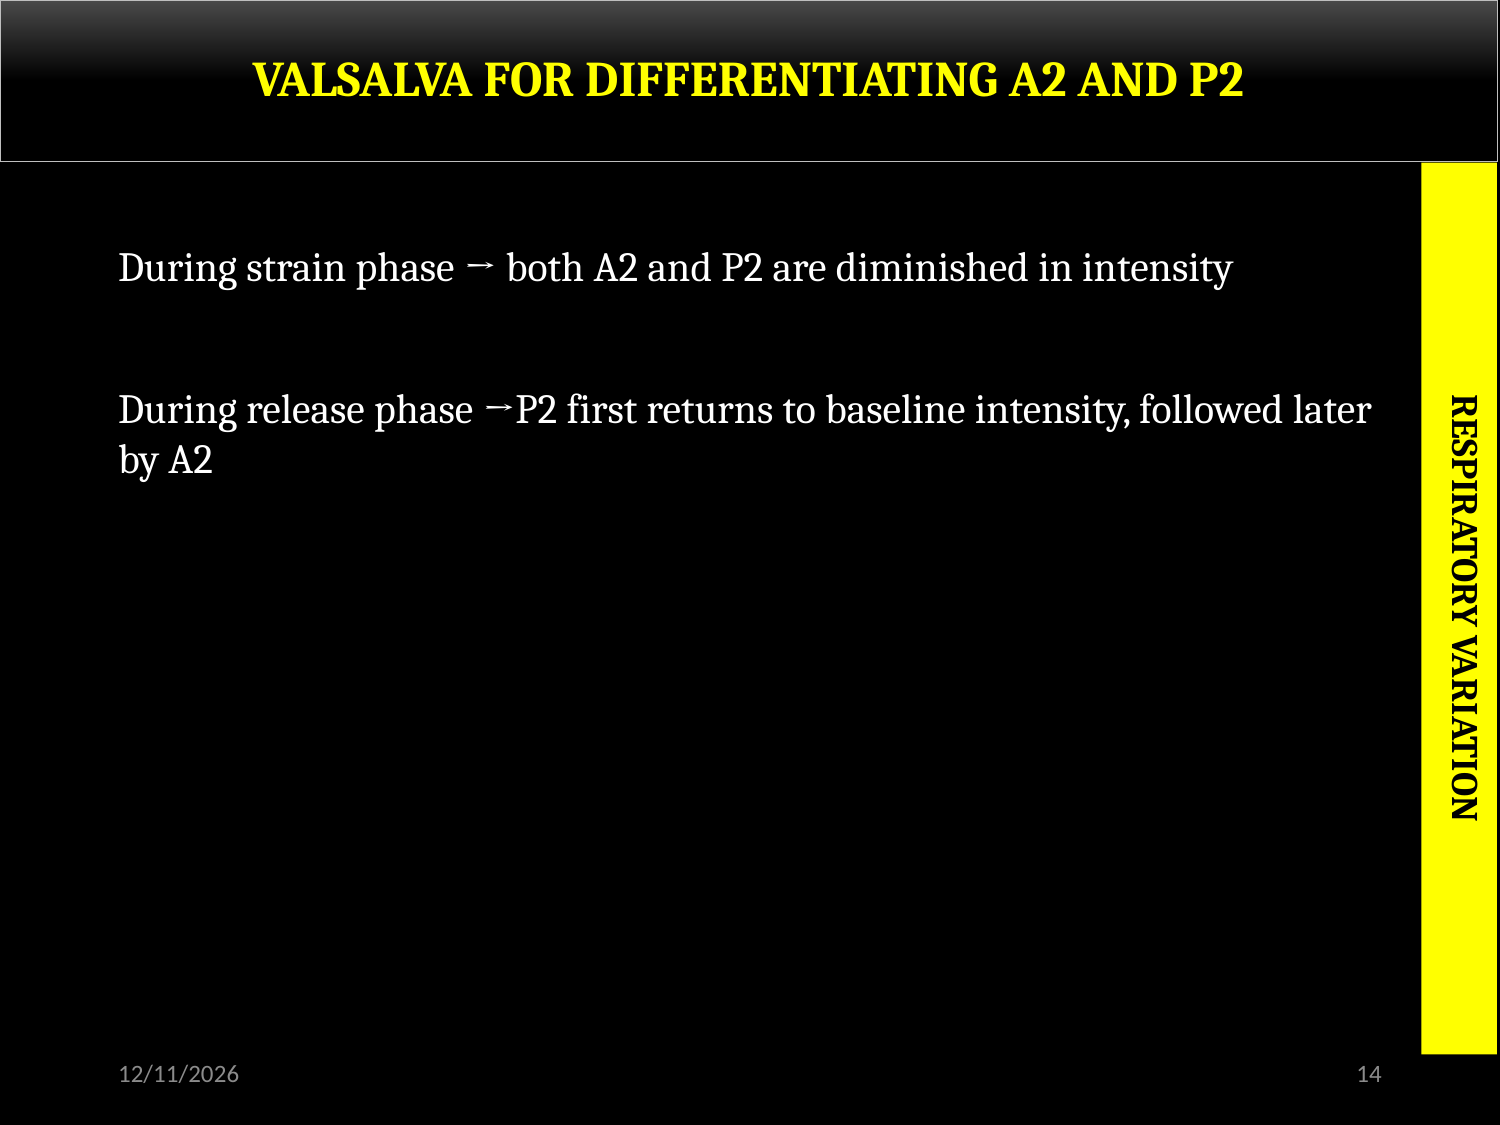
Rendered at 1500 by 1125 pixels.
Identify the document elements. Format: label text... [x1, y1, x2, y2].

list During strain phase → both A2 and P2 are diminished in intensity During release phase →P2 first returns to baseline intensity, followed later by A2 [103, 172, 1397, 1014]
text_box RESPIRATORY VARIATION [1421, 162, 1498, 1055]
slide_number 14 [1059, 1042, 1397, 1103]
title VALSALVA FOR DIFFERENTIATING A2 AND P2 [0, 0, 1498, 162]
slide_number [103, 1042, 441, 1103]
